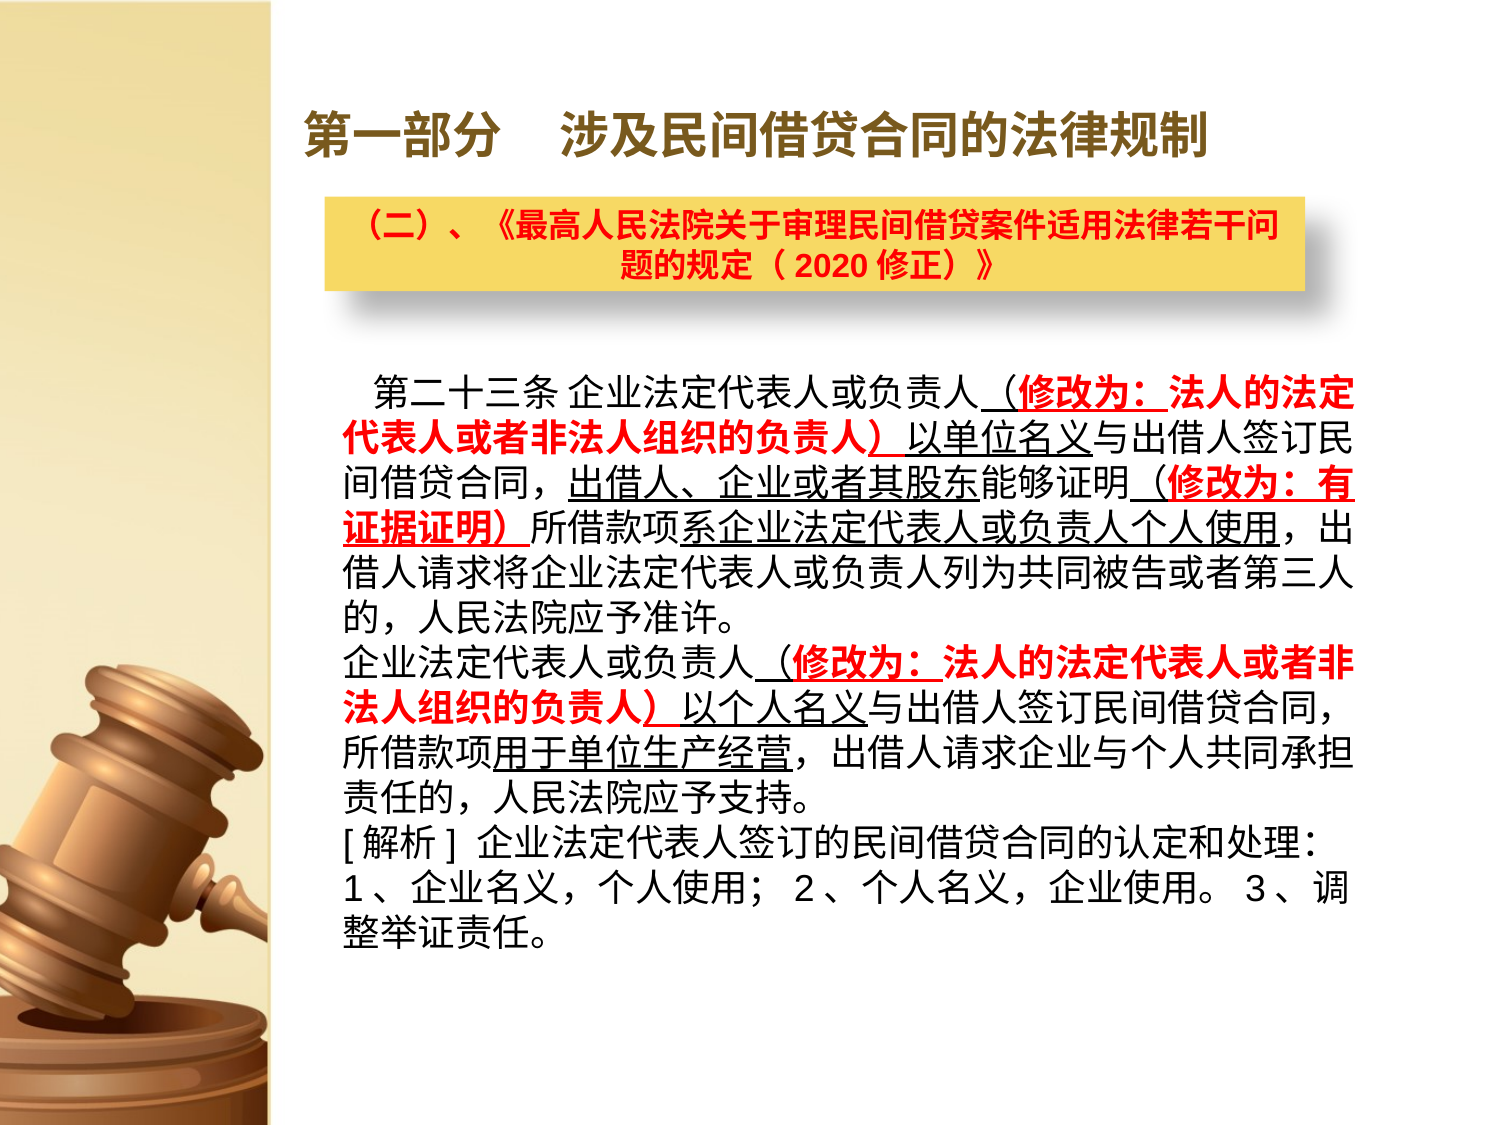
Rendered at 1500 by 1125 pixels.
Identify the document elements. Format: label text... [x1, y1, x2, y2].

title 第一部分 涉及民间借贷合同的法律规制 [287, 73, 1455, 173]
picture [0, 0, 1498, 1125]
text_box （二）、《最高人民法院关于审理民间借贷案件适用法律若干问题的规定（2020修正）》 [324, 196, 1306, 292]
text_box 第二十三条 企业法定代表人或负责人（修改为：法人的法定代表人或者非法人组织的负责人）以单位名义与出借人签订民间借贷合同，出借人、企业或者其股东能够证明（修改为：有证据证明）所借款项系企业法定代表人或负责人个人使用，出借人请求将企业法定代表人或负责人列为共同被告或者第三人的，人民法院应予准许。 企业法定代表人或负责人（修改为：法人的法定代表人或者非法人组织的负责人）以个人名义与出借人签订民间借贷合同，所借款项用于单位生产经营，出借人请求企业与个人共同承担责任的，人民法院应予支持。 [解析] 企业法定代表人签订的民间借贷合同的认定和处理：1、企业名义，个人使用；2、个人名义，企业使用。3、调整举证责任。 [328, 316, 1395, 1031]
